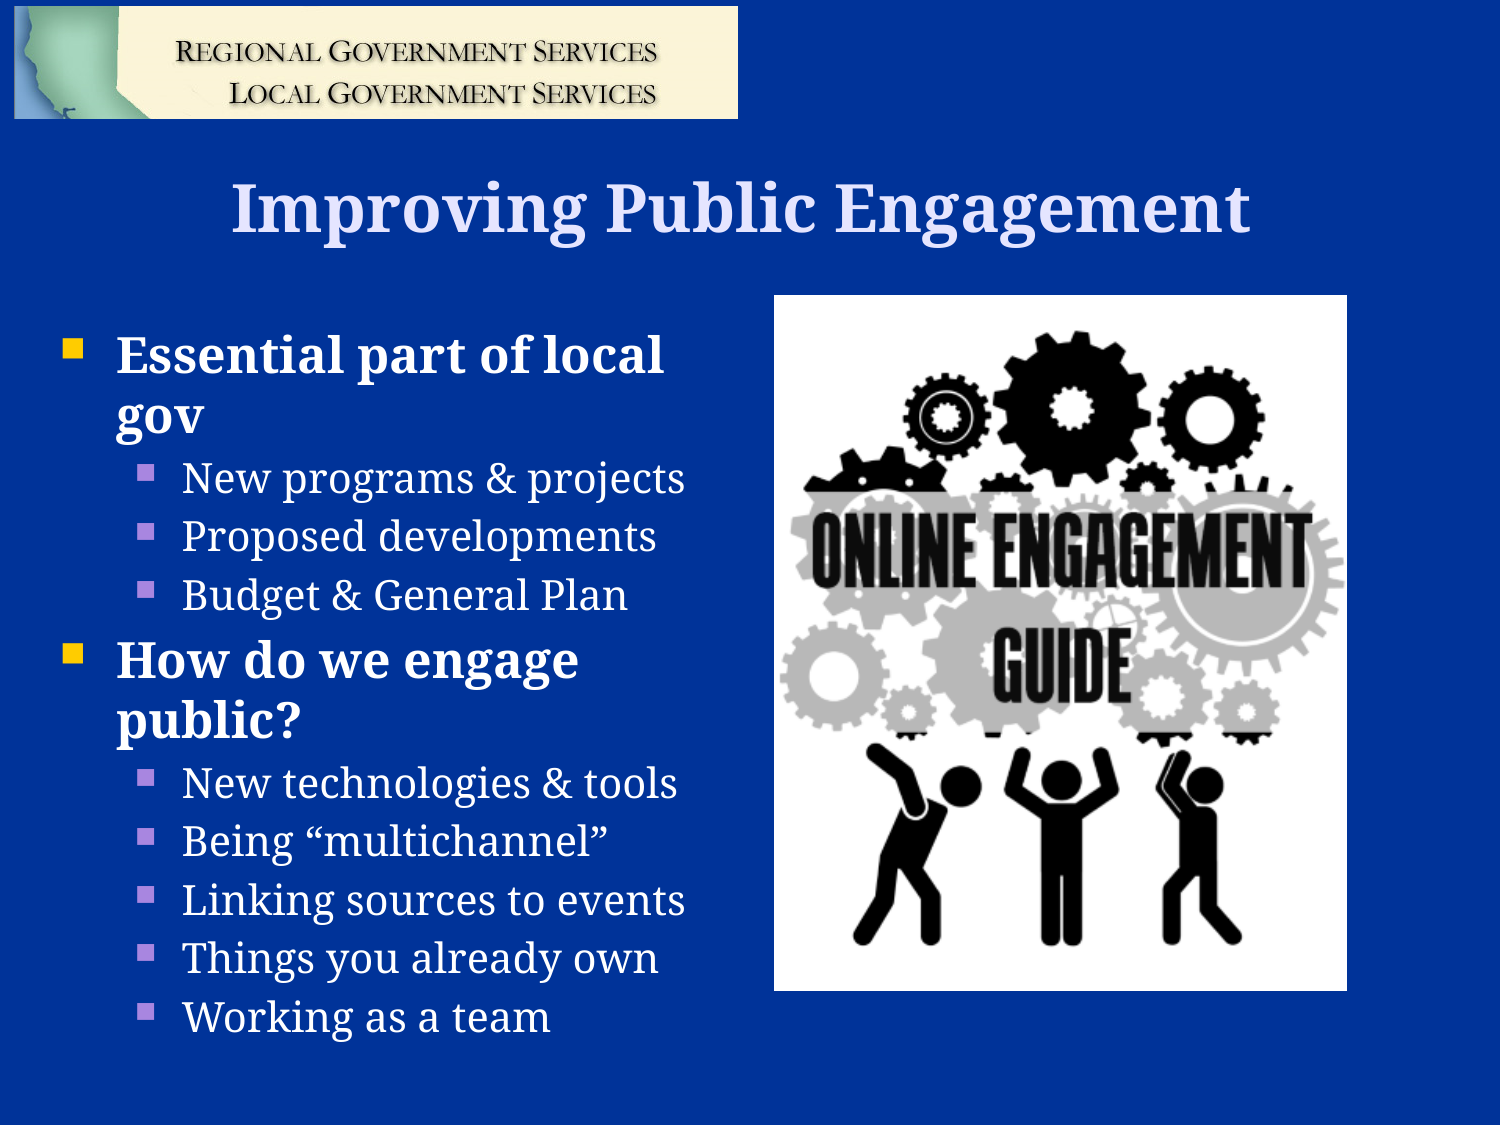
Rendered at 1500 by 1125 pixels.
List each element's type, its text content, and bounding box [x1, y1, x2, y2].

list Essential part of local gov New programs & projects Proposed developments Budget & General Plan How do we engage public? New technologies & tools Being “multichannel” Linking sources to events Things you already own Working as a team [44, 315, 708, 997]
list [774, 294, 1348, 991]
title Improving Public Engagement [74, 149, 1426, 263]
picture [14, 5, 738, 119]
